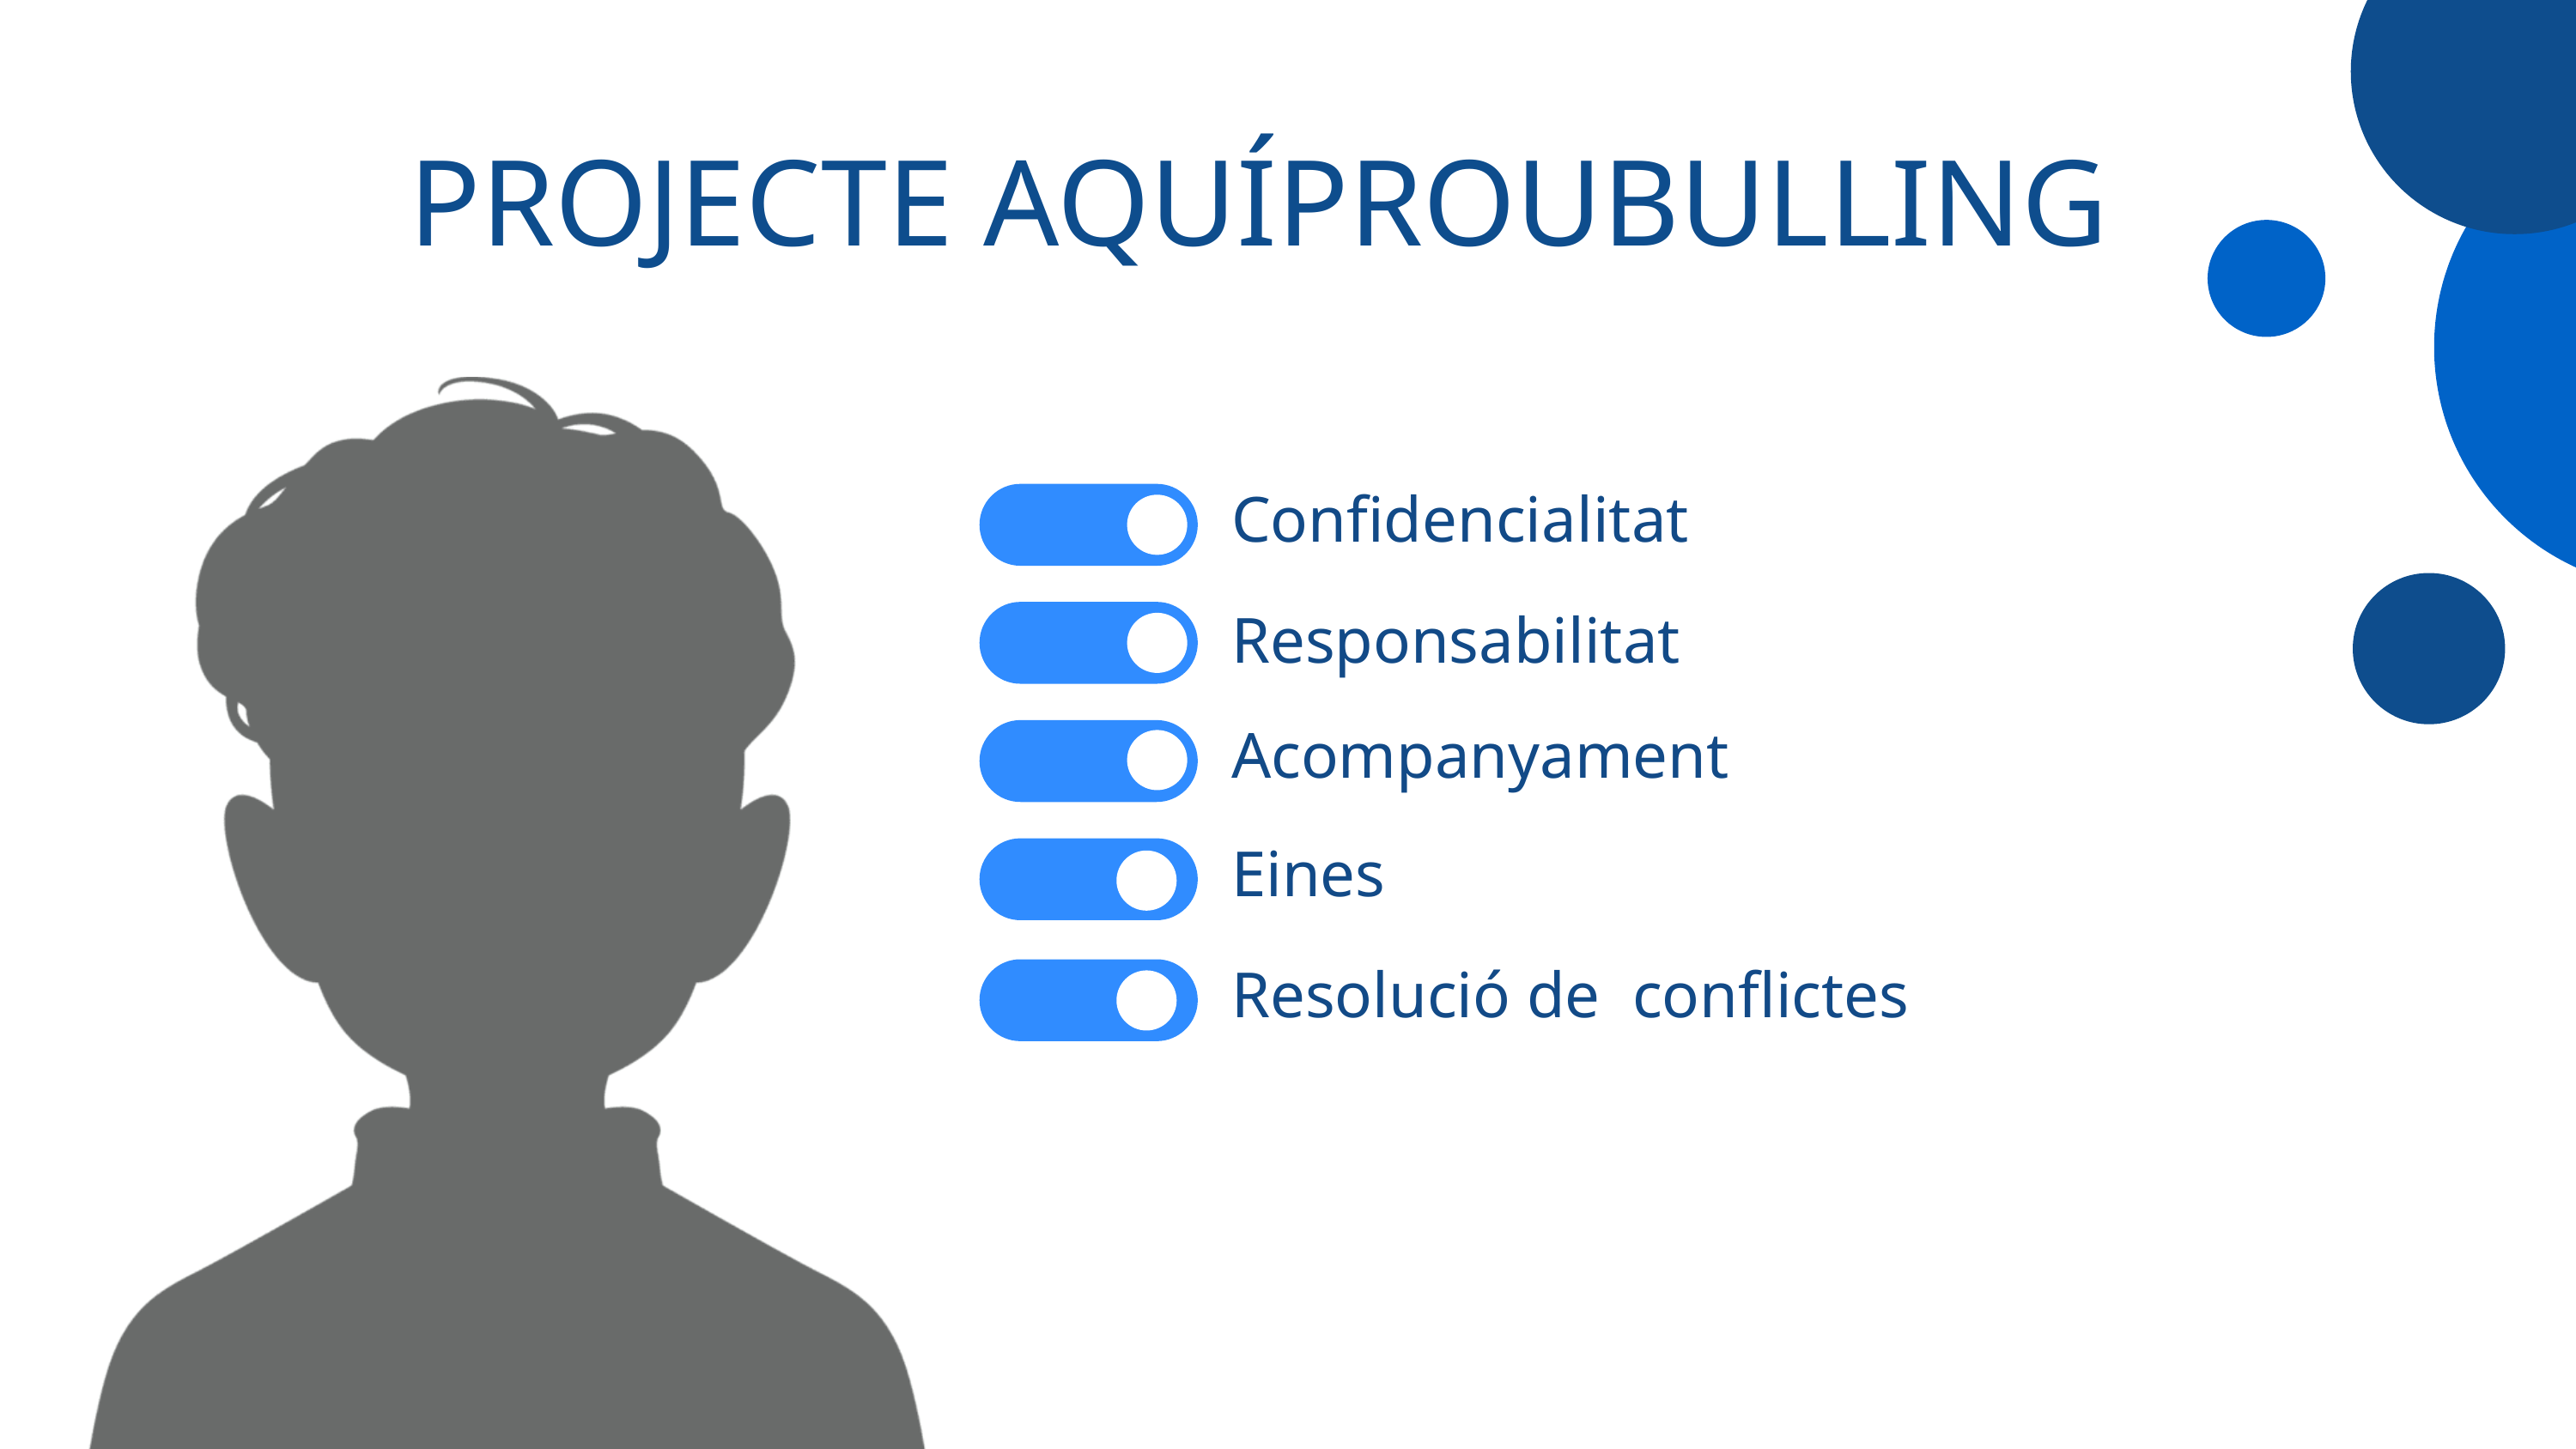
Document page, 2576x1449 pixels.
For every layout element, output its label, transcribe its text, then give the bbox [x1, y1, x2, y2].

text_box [1116, 970, 1177, 1031]
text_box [1116, 850, 1177, 912]
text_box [979, 601, 1199, 684]
text_box PROJECTE AQUÍPROUBULLING [270, 102, 2250, 270]
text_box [1127, 730, 1188, 791]
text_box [2433, 241, 2576, 591]
text_box [77, 377, 938, 1449]
text_box Confidencialitat [1231, 467, 1960, 555]
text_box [2350, 0, 2576, 234]
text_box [979, 719, 1199, 803]
text_box Resolució de conflictes [1231, 943, 2576, 1031]
text_box Acompanyament [1231, 703, 1871, 791]
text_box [1127, 612, 1188, 674]
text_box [979, 483, 1199, 567]
text_box Responsabilitat [1231, 588, 1960, 676]
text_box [979, 959, 1199, 1042]
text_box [2207, 219, 2326, 337]
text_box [2352, 573, 2506, 724]
text_box Eines [1231, 822, 1626, 910]
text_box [1127, 494, 1188, 555]
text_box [979, 838, 1199, 921]
